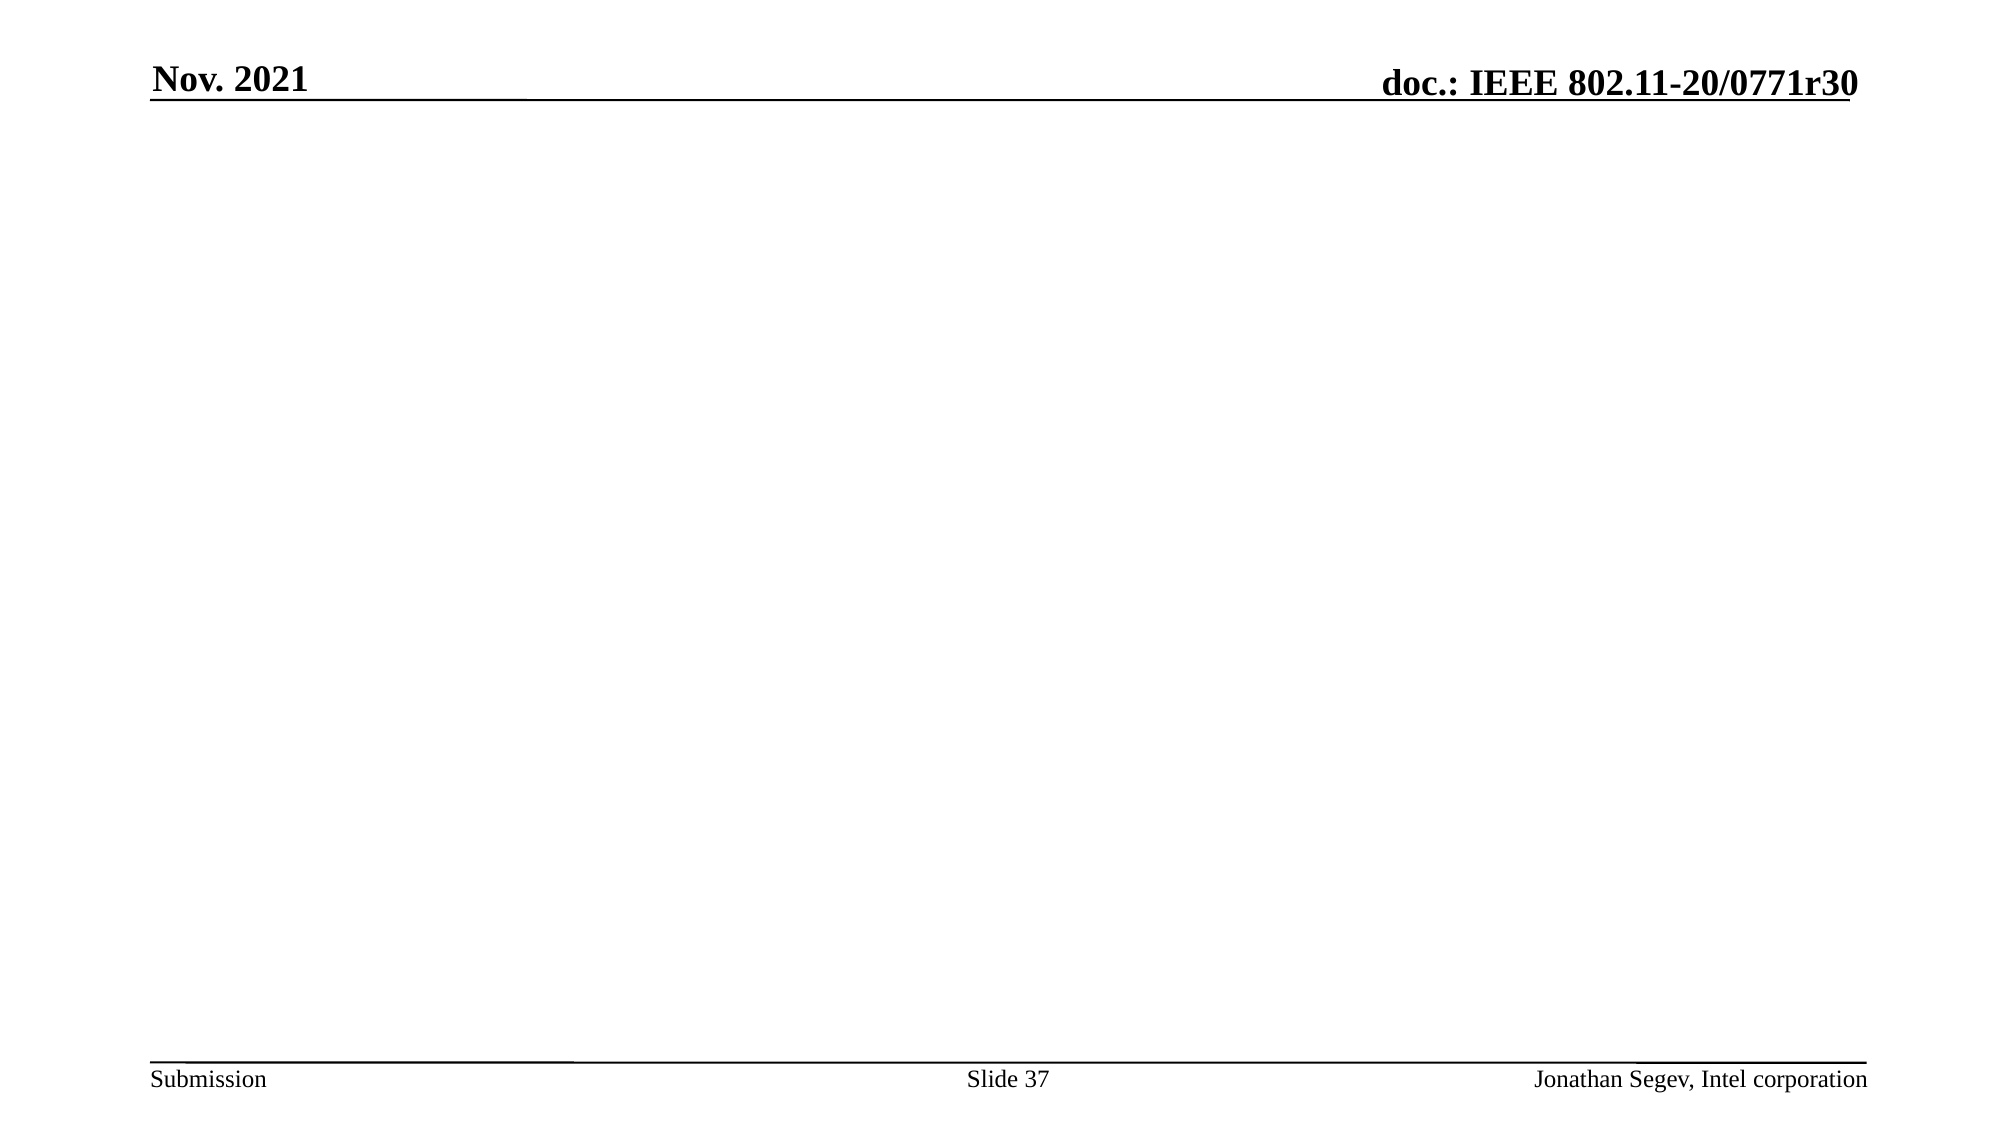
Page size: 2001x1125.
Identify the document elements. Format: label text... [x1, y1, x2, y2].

footer Jonathan Segev, Intel corporation [1171, 1061, 1869, 1093]
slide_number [152, 54, 563, 100]
slide_number Slide 37 [950, 1061, 1067, 1123]
